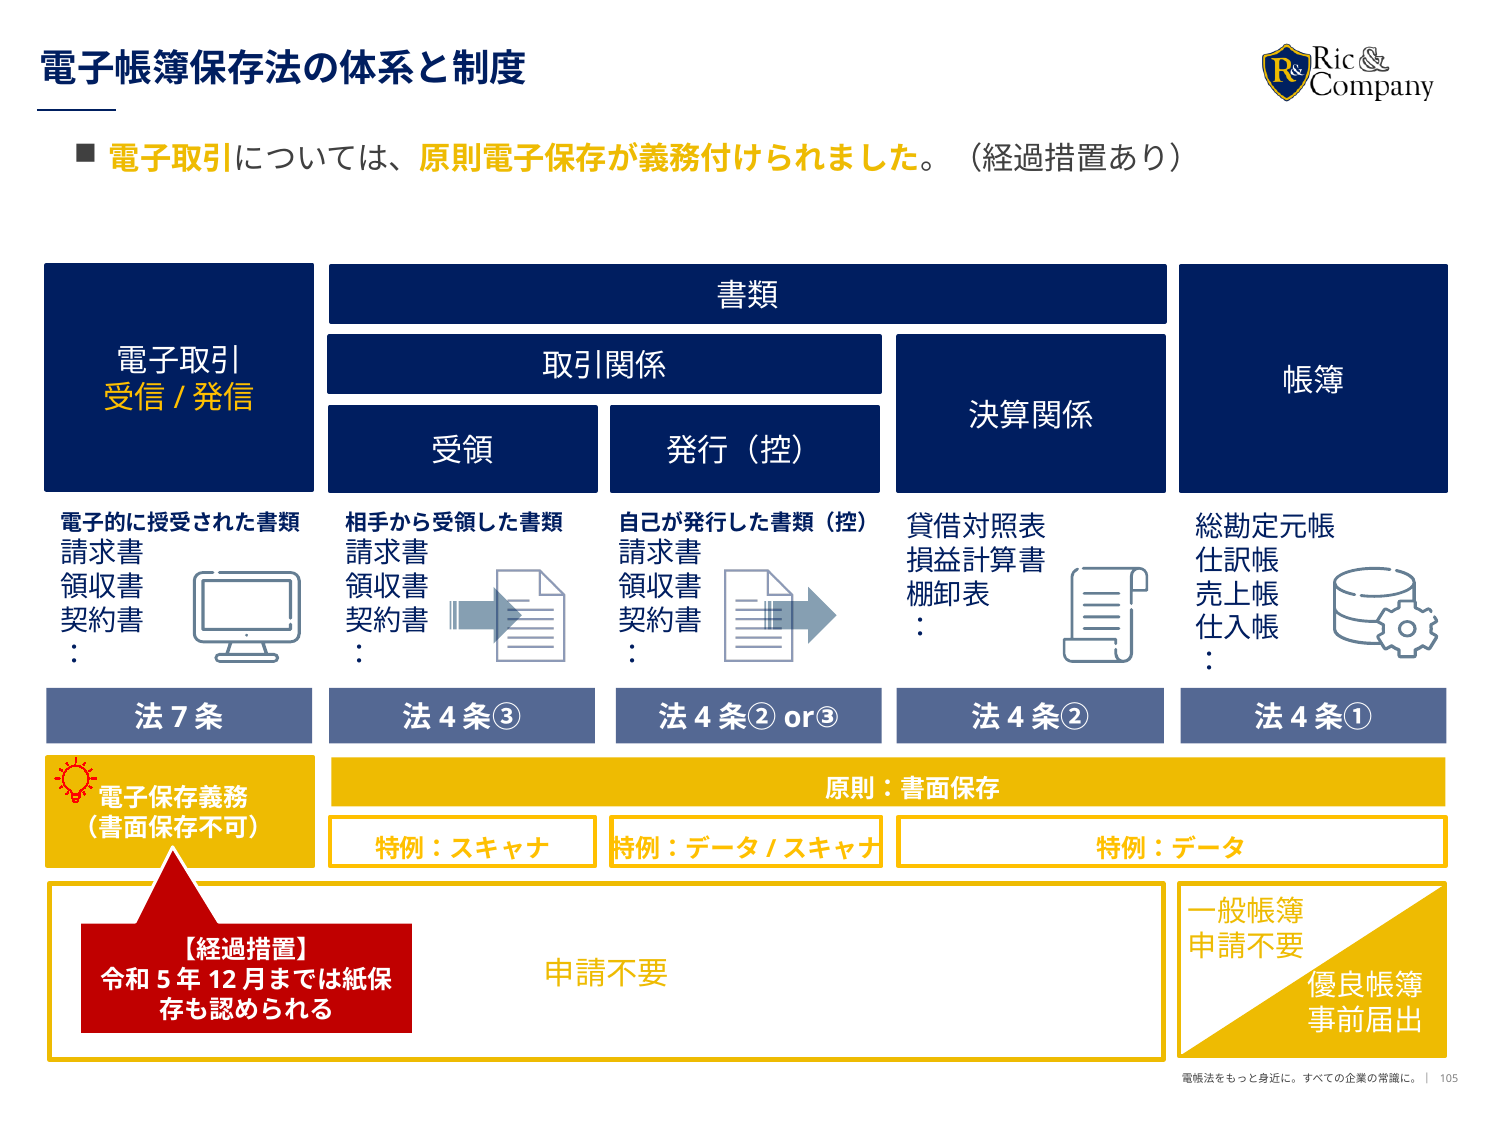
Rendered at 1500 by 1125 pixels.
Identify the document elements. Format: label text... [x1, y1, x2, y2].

text_box 法4条②or③ [614, 686, 884, 745]
text_box [453, 601, 457, 630]
text_box 法4条② [895, 686, 1166, 745]
text_box 申請不要 [47, 881, 1165, 1062]
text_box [54, 757, 98, 803]
text_box 自己が発行した書類（控） 請求書 領収書 契約書 ： [647, 501, 891, 678]
text_box 電子的に授受された書類 請求書 領収書 契約書 ： [46, 501, 330, 678]
text_box 総勘定元帳 仕訳帳 売上帳 仕入帳 ： [1180, 501, 1447, 678]
text_box 特例：データ/スキャナ [610, 815, 883, 868]
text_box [1332, 566, 1440, 659]
text_box 電子保存義務 （書面保存不可） [45, 755, 315, 868]
text_box 決算関係 [896, 334, 1166, 493]
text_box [192, 570, 302, 664]
picture [703, 560, 814, 671]
text_box 特例：スキャナ [328, 815, 597, 868]
text_box 取引関係 [327, 334, 882, 394]
text_box 発行（控） [610, 405, 880, 493]
text_box 相手から受領した書類 請求書 領収書 契約書 ： [330, 501, 647, 678]
text_box 貸借対照表 損益計算書 棚卸表 ： [891, 501, 1159, 678]
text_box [1062, 566, 1149, 664]
text_box 原則：書面保存 [329, 755, 1447, 808]
text_box 特例：データ [896, 815, 1447, 868]
text_box 法4条① [1179, 686, 1448, 745]
text_box 帳簿 [1179, 264, 1448, 493]
text_box 電子取引については、原則電子保存が義務付けられました。（経過措置あり） [62, 132, 1500, 259]
text_box [458, 601, 470, 630]
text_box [1178, 883, 1447, 1057]
text_box 法4条③ [327, 686, 597, 745]
text_box 法7条 [44, 686, 314, 745]
text_box 受領 [328, 405, 598, 493]
text_box 書類 [329, 264, 1167, 324]
text_box [819, 597, 837, 633]
picture [475, 560, 586, 671]
text_box 【経過措置】 令和5年12月までは紙保存も認められる [79, 846, 414, 1035]
title 電子帳簿保存法の体系と制度 [25, 36, 1500, 111]
text_box 電子取引 受信/発信 [44, 263, 314, 492]
